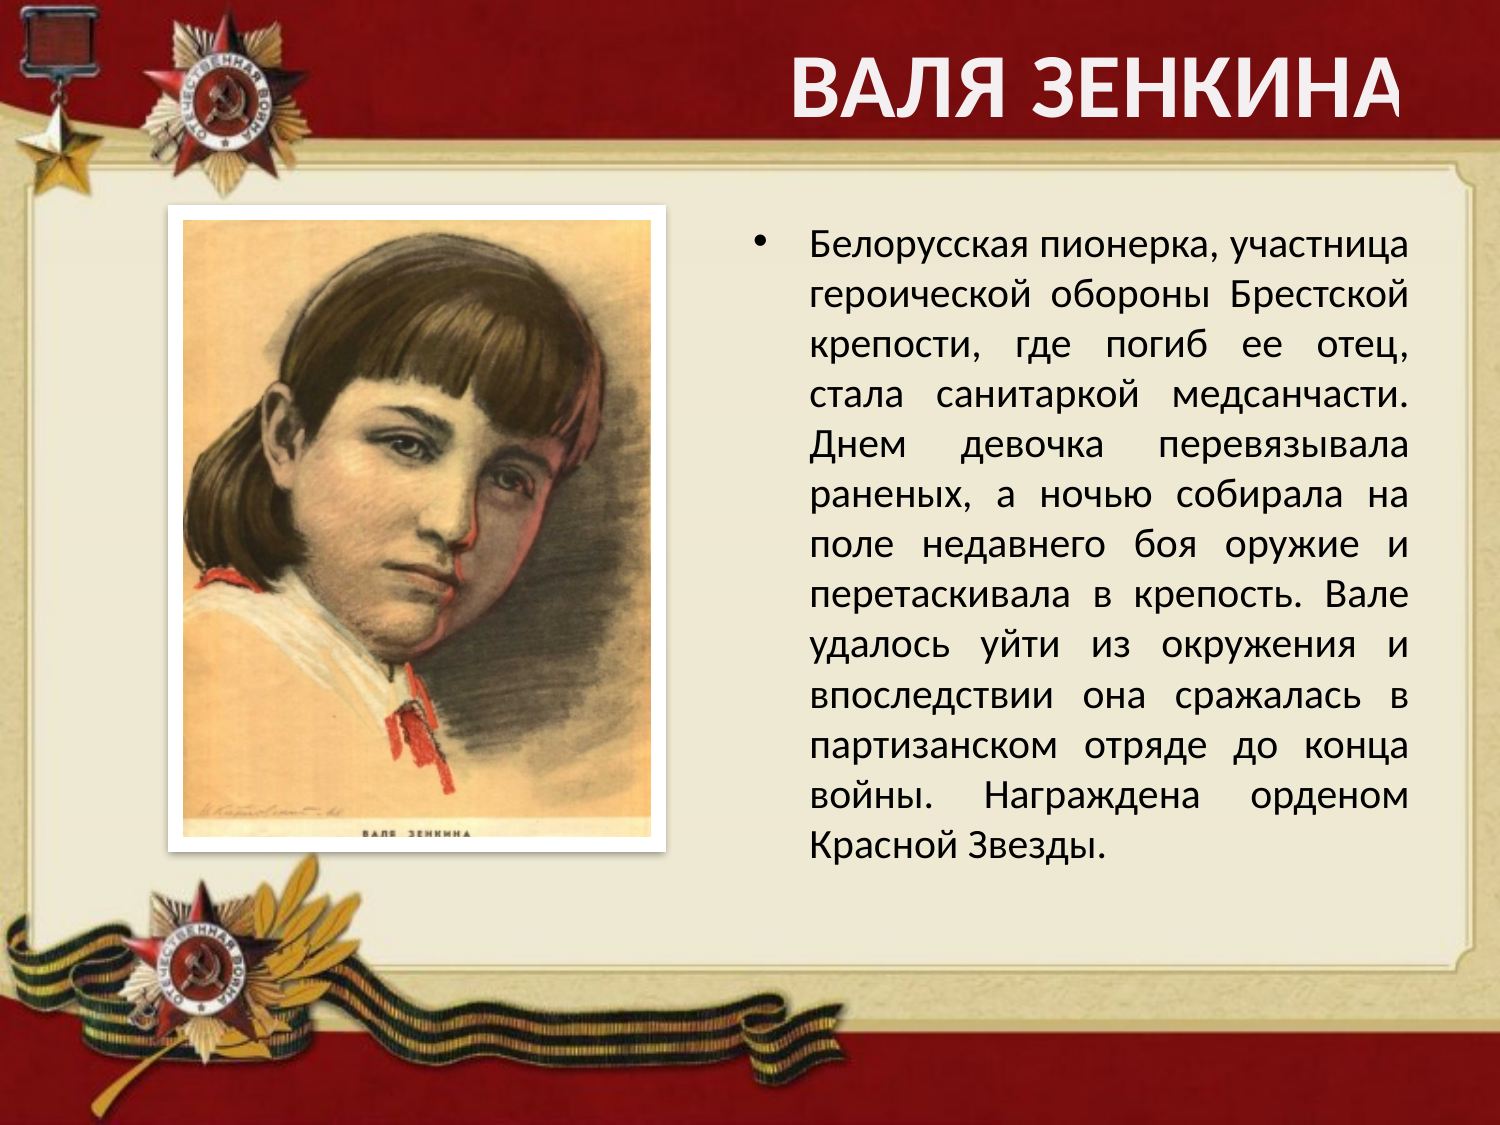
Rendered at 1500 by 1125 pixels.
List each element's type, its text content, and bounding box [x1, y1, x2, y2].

title ВАЛЯ ЗЕНКИНА [75, 0, 1425, 161]
list Белорусская пионерка, участница героической обороны Брестской крепости, где погиб ее отец, стала санитаркой медсанчасти. Днем девочка перевязывала раненых, а ночью собирала на поле недавнего боя оружие и перетаскивала в крепость. Вале удалось уйти из окружения и впоследствии она сражалась в партизанском отряде до конца войны. Награждена орденом Красной Звезды. [738, 208, 1425, 1005]
picture [0, 0, 1500, 1125]
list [182, 219, 652, 838]
